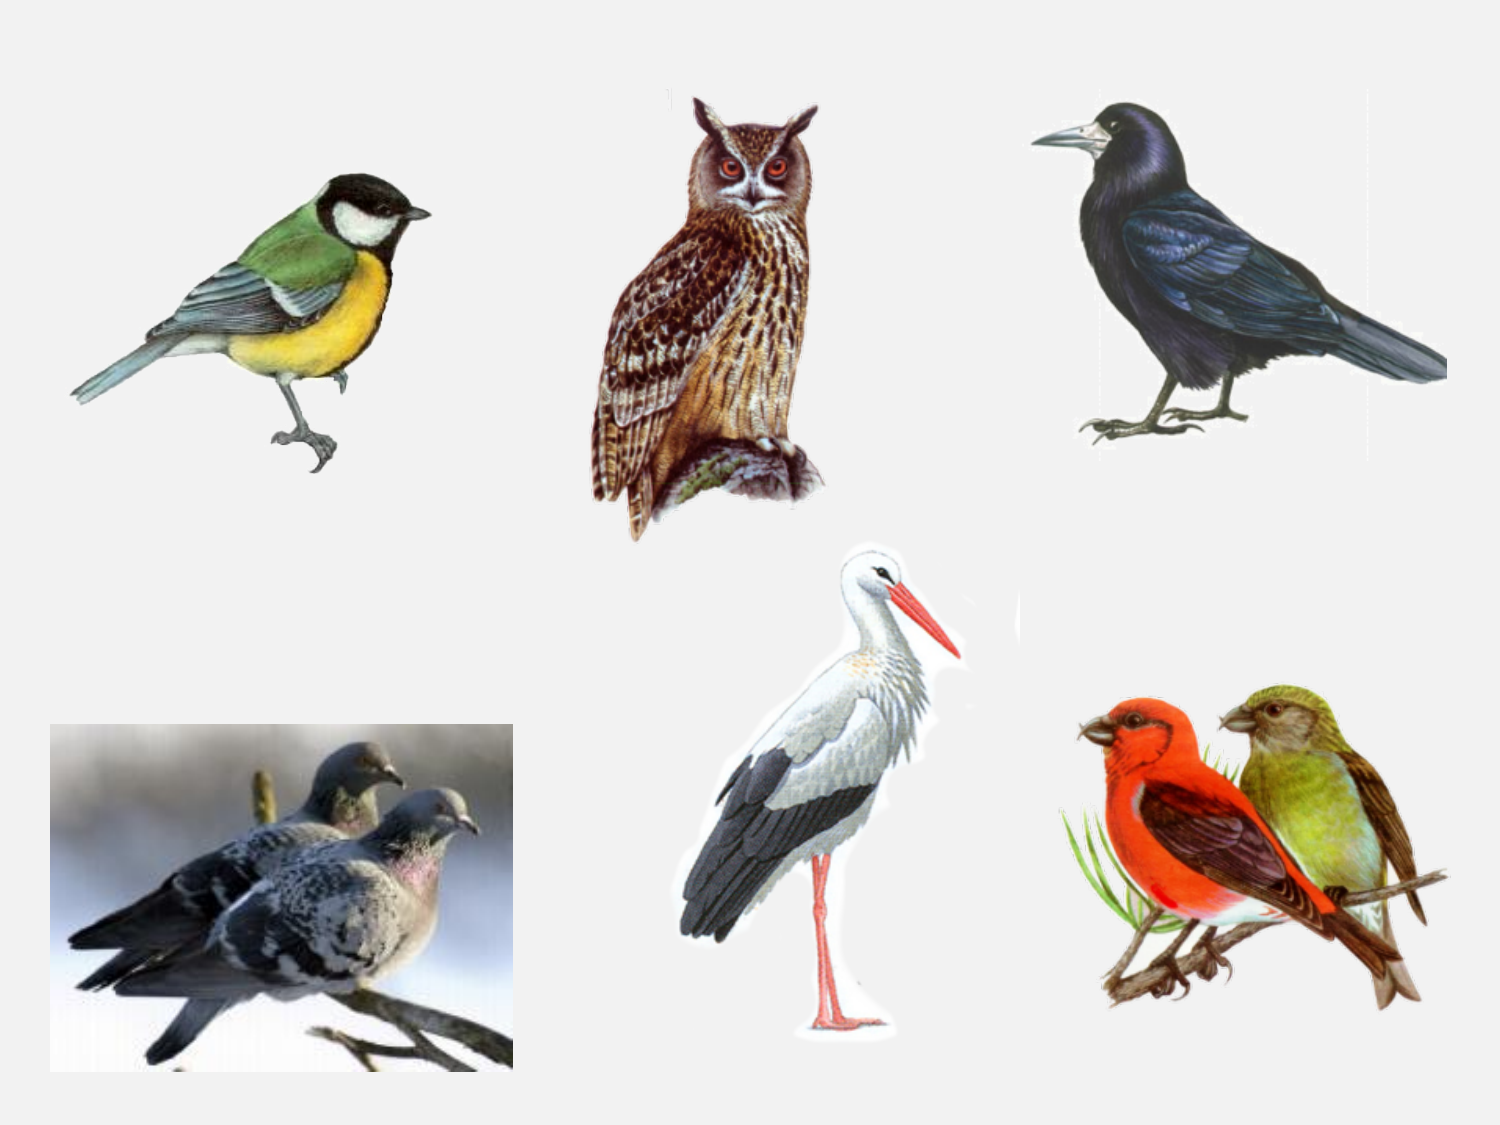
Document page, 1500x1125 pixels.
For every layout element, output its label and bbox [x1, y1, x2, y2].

picture [1021, 89, 1447, 461]
picture [49, 724, 513, 1073]
picture [64, 160, 437, 481]
picture [562, 87, 1020, 1083]
picture [1049, 662, 1463, 1030]
